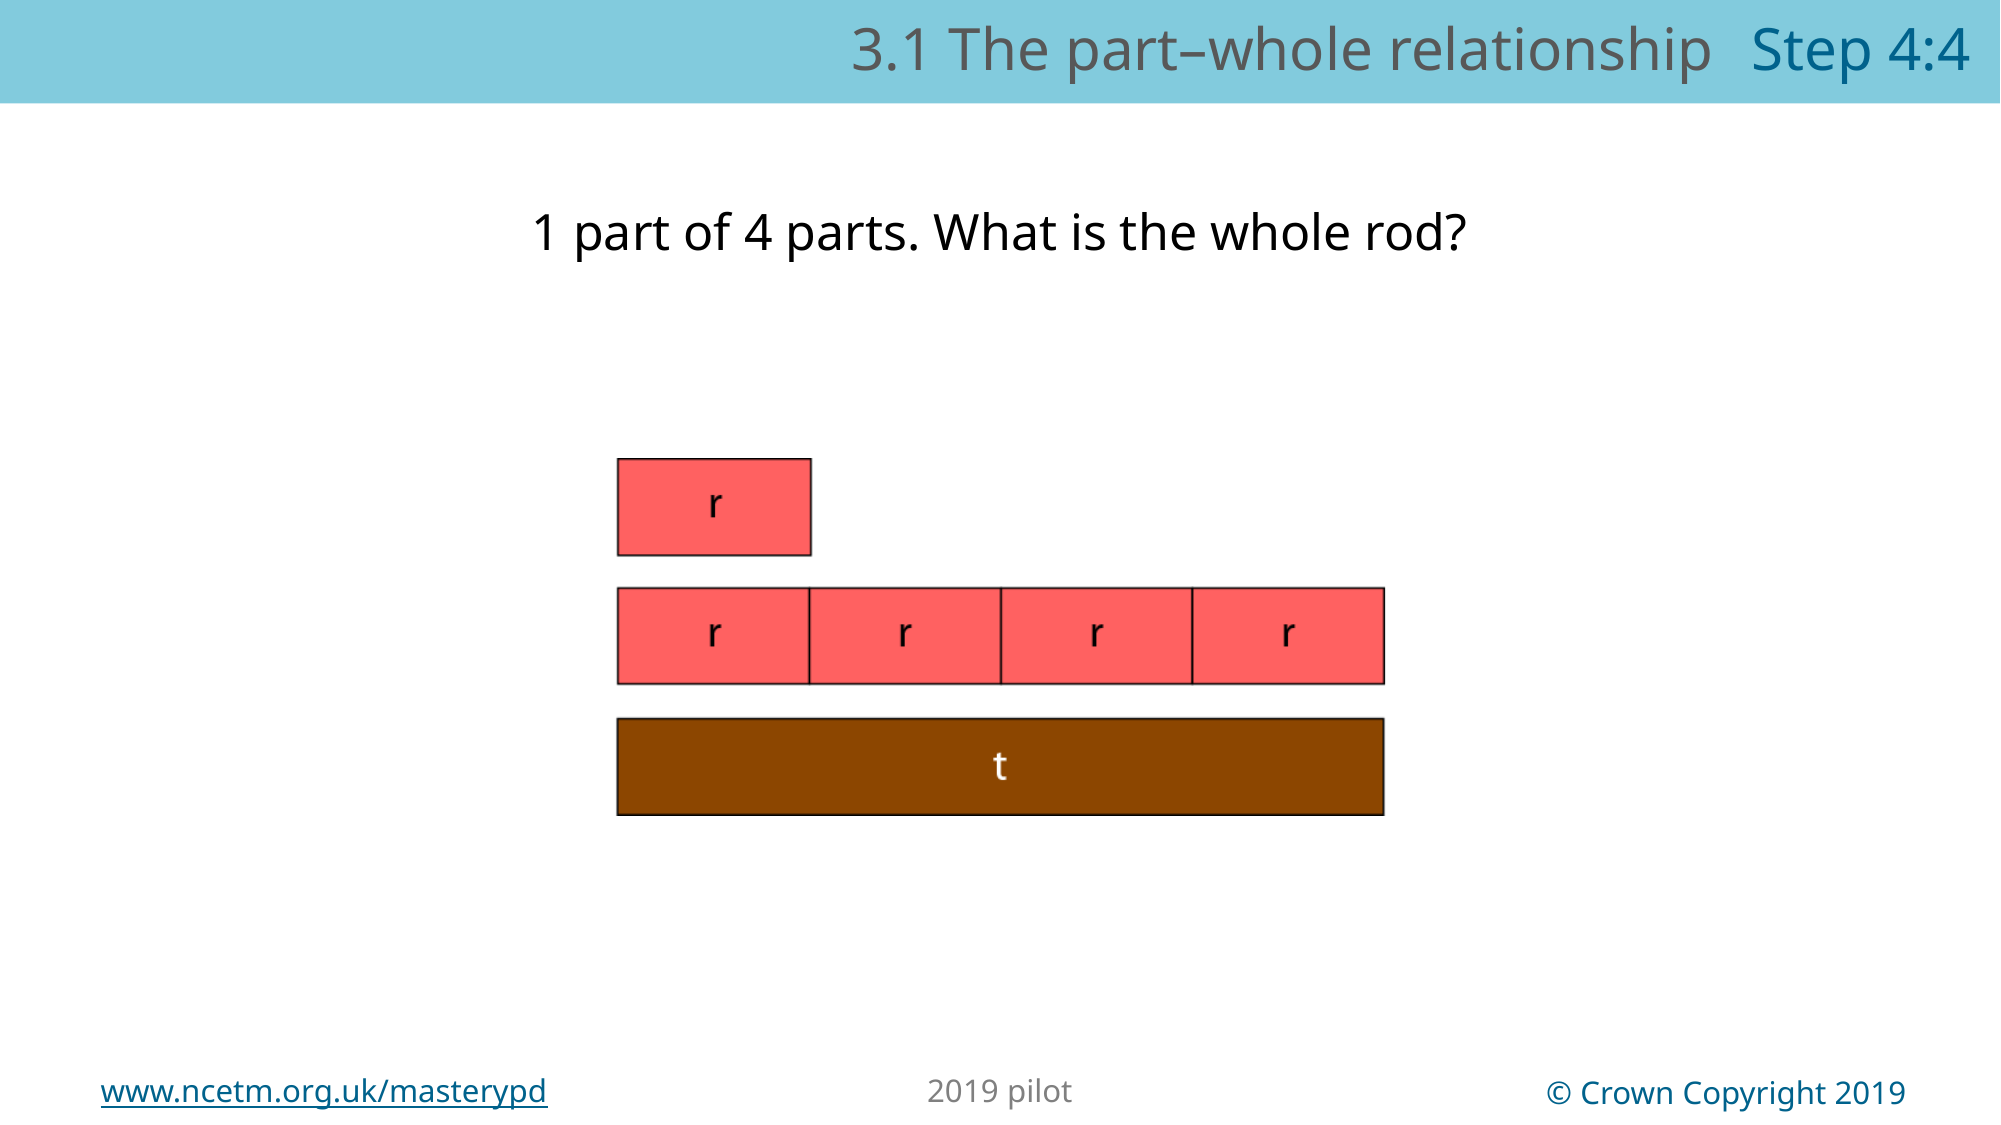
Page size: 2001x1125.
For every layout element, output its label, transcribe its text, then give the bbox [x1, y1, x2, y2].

text_box 1 part of 4 parts. What is the whole rod? [516, 193, 1483, 269]
picture [610, 579, 1395, 692]
picture [610, 712, 1395, 816]
list 3.1 The part–whole relationship Step 4:4 [0, 0, 2000, 104]
picture [610, 458, 829, 562]
